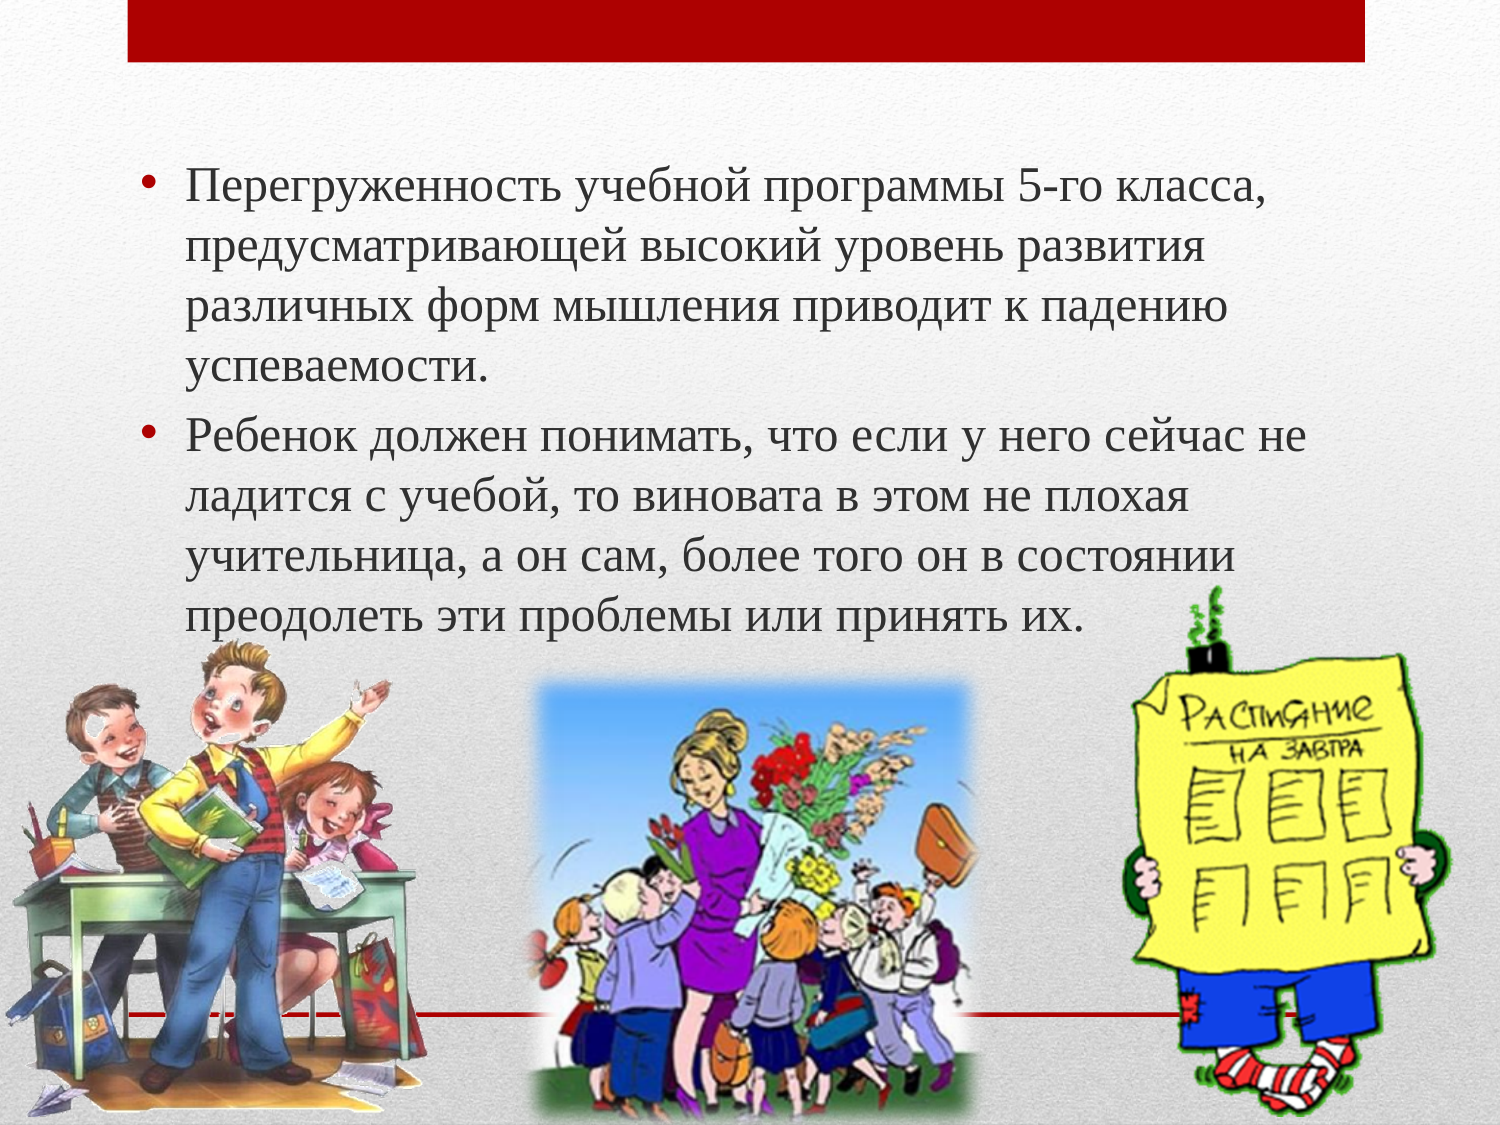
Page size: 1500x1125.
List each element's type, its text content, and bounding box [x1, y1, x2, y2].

picture [512, 658, 995, 1125]
list Перегруженность учебной программы 5-го класса, предусматривающей высокий уровень развития различных форм мышления приводит к падению успеваемости. Ребенок должен понимать, что если у него сейчас не ладится с учебой, то виновата в этом не плохая учительница, а он сам, более того он в состоянии преодолеть эти проблемы или принять их. [125, 112, 1363, 750]
picture [0, 637, 432, 1117]
picture [1115, 576, 1455, 1117]
